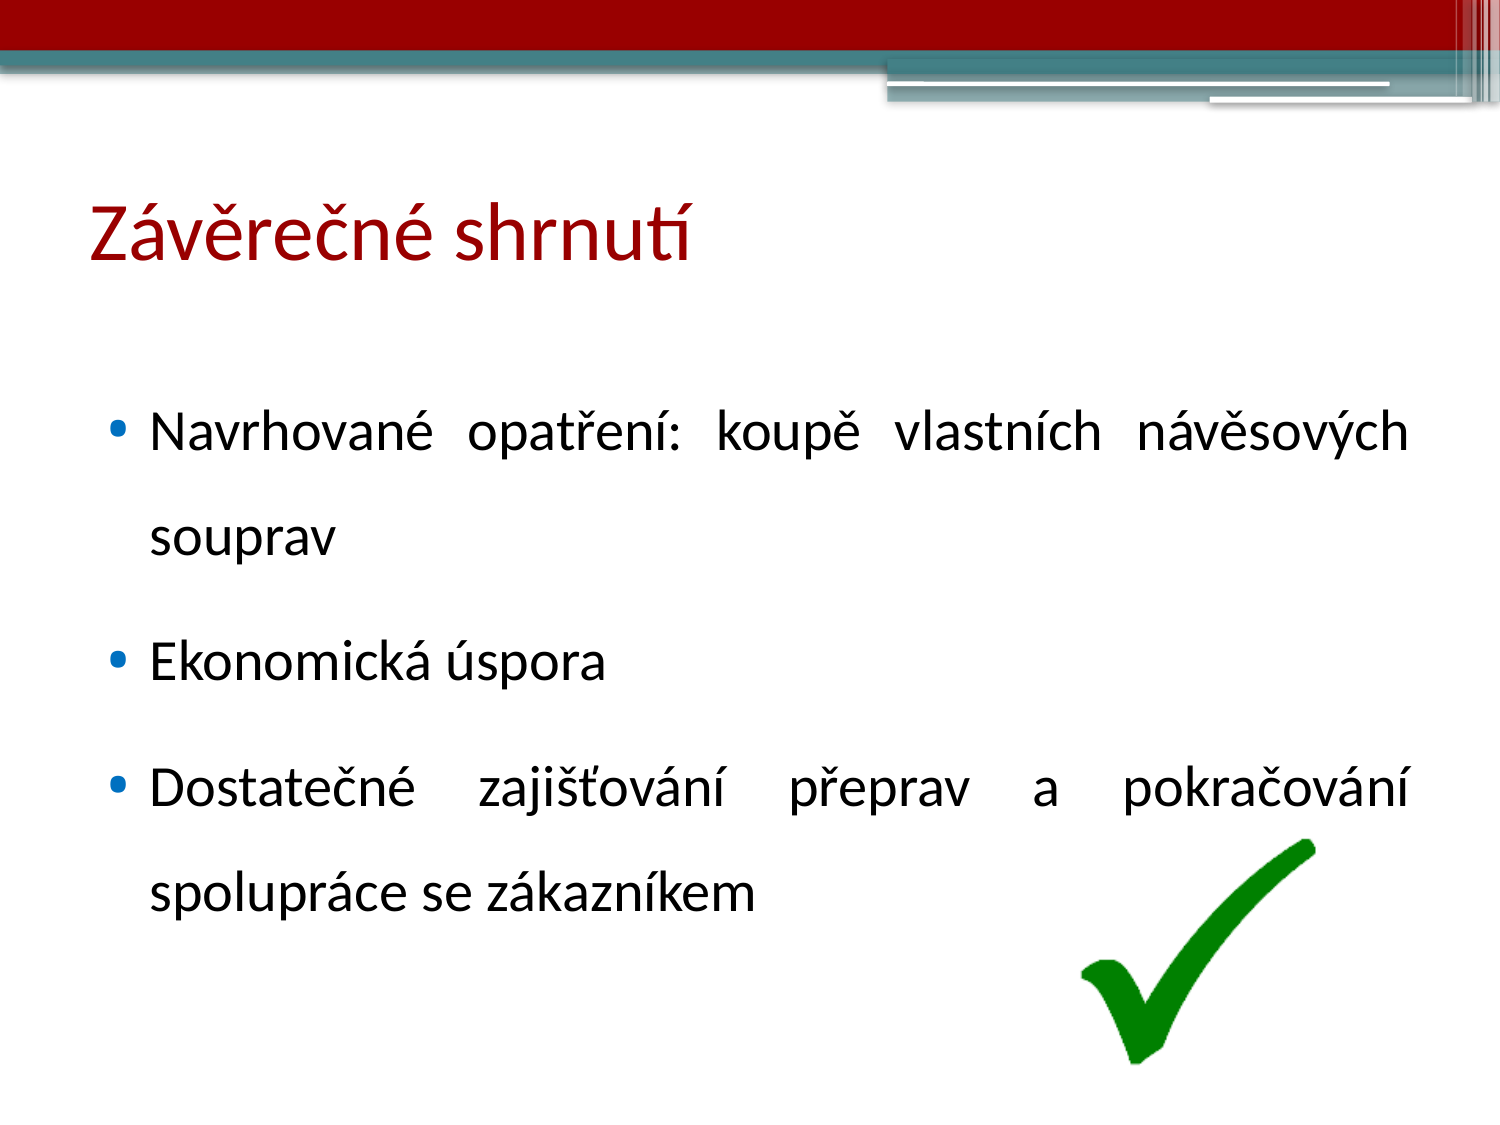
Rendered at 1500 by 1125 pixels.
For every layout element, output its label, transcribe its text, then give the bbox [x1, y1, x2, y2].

list Navrhované opatření: koupě vlastních návěsových souprav Ekonomická úspora Dostatečné zajišťování přeprav a pokračování spolupráce se zákazníkem [75, 349, 1425, 1060]
picture [1068, 822, 1334, 1081]
title Závěrečné shrnutí [75, 139, 1425, 315]
